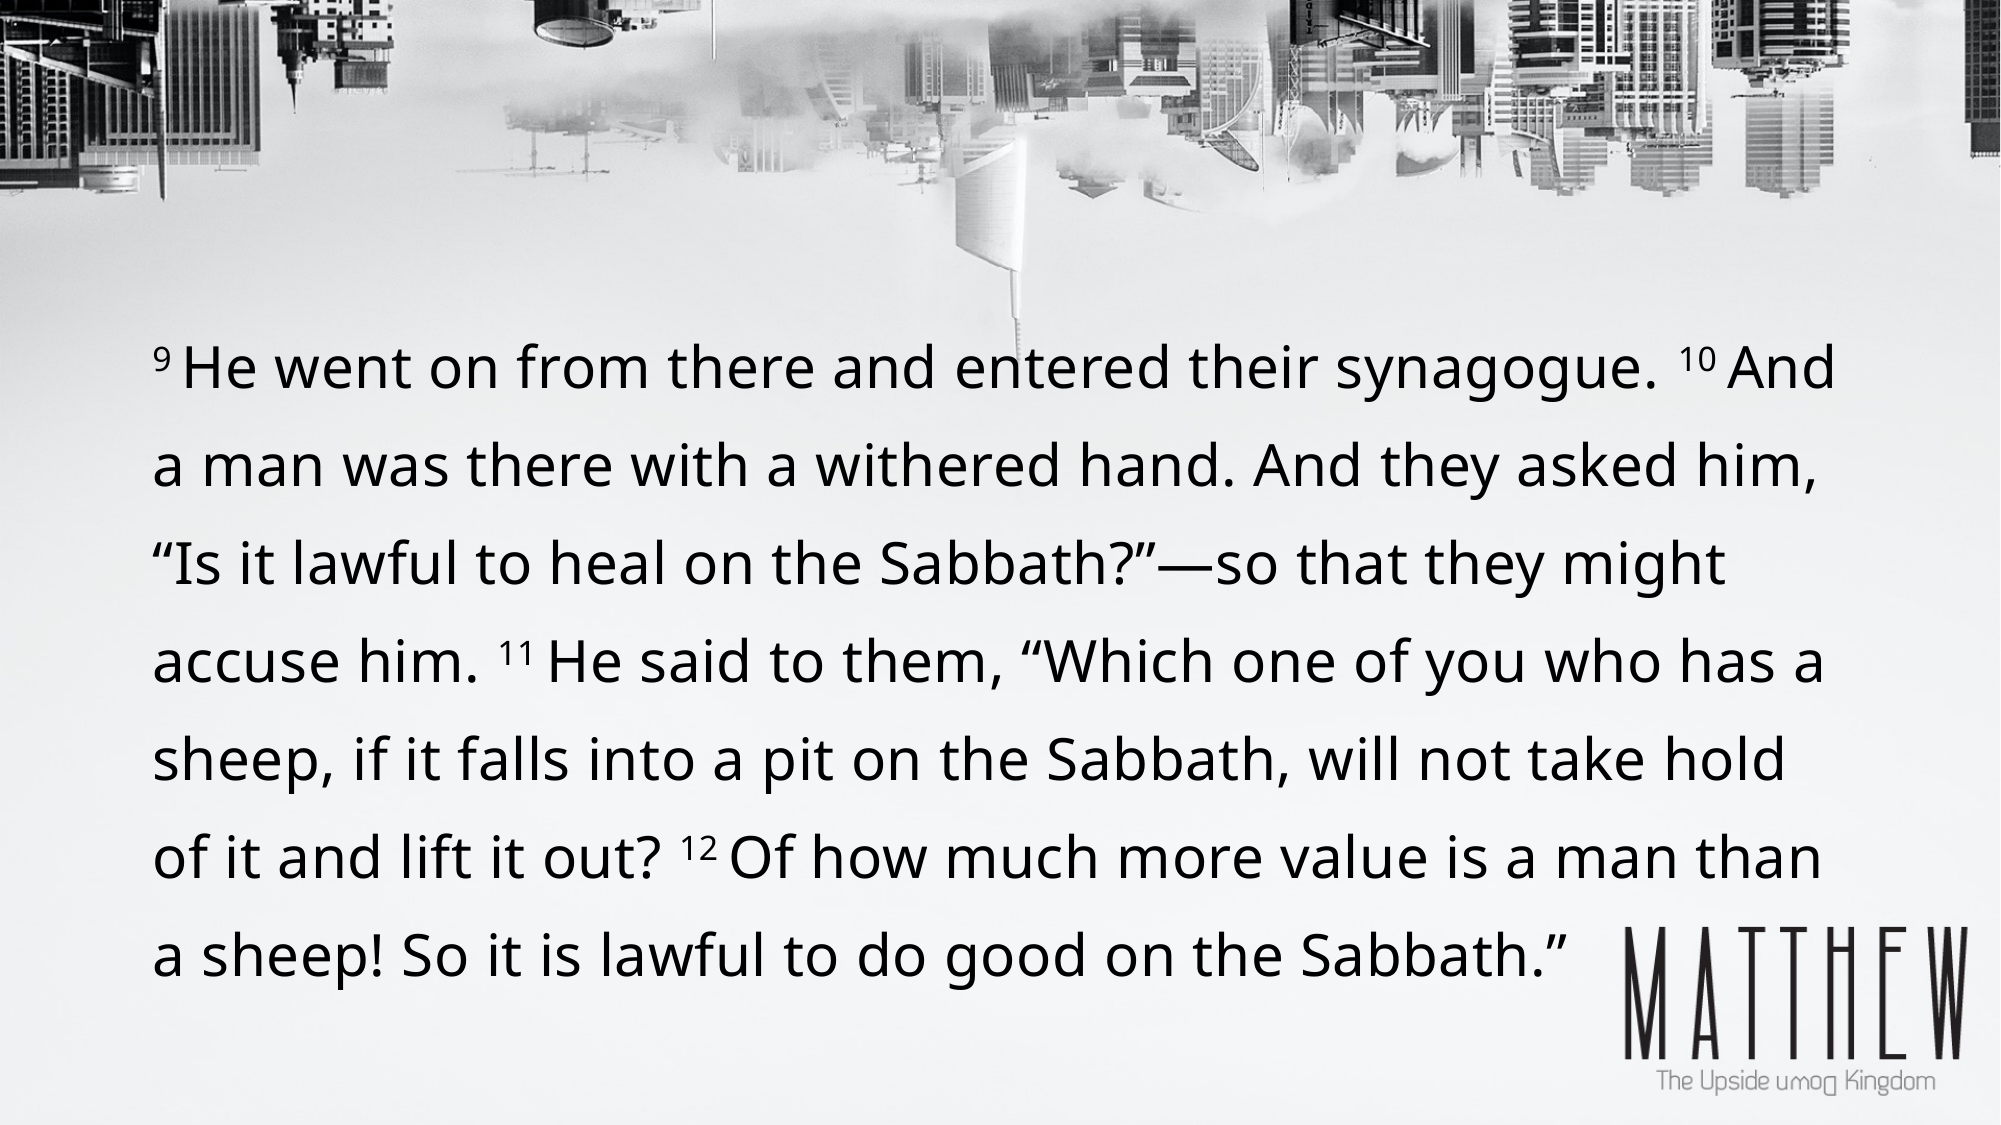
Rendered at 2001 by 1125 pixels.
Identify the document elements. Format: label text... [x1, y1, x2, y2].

list 9 He went on from there and entered their synagogue. 10 And a man was there with a withered hand. And they asked him, “Is it lawful to heal on the Sabbath?”—so that they might accuse him. 11 He said to them, “Which one of you who has a sheep, if it falls into a pit on the Sabbath, will not take hold of it and lift it out? 12 Of how much more value is a man than a sheep! So it is lawful to do good on the Sabbath.” [137, 294, 1863, 1080]
picture [0, 0, 2001, 1125]
